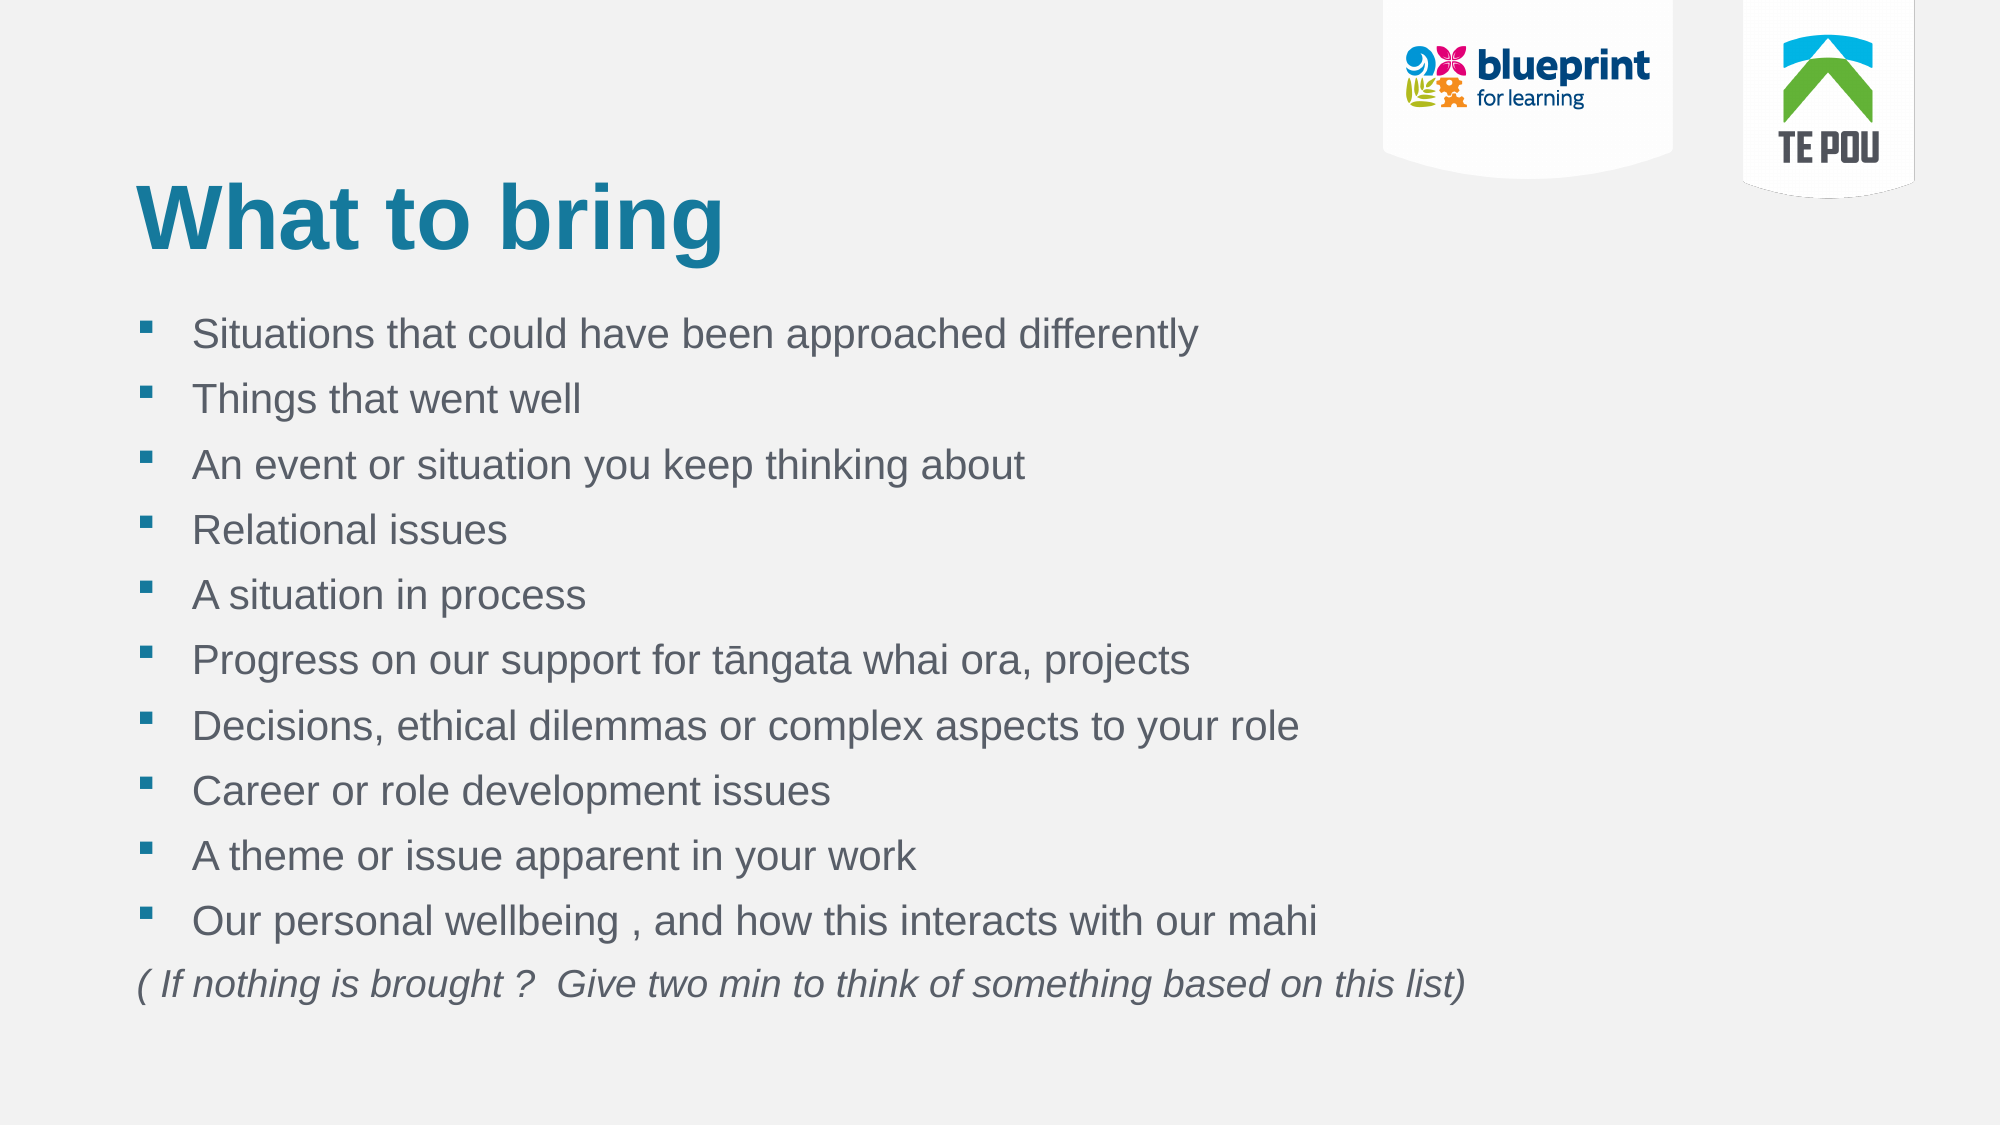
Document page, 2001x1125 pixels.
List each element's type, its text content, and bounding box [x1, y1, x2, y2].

list Situations that could have been approached differently Things that went well An event or situation you keep thinking about Relational issues A situation in process Progress on our support for tāngata whai ora, projects Decisions, ethical dilemmas or complex aspects to your role Career or role development issues A theme or issue apparent in your work Our personal wellbeing , and how this interacts with our mahi ( If nothing is brought ? Give two min to think of something based on this list) [121, 299, 1673, 1014]
picture [1383, 0, 1673, 59]
title What to bring [121, 59, 1673, 278]
picture [1743, 0, 2000, 248]
